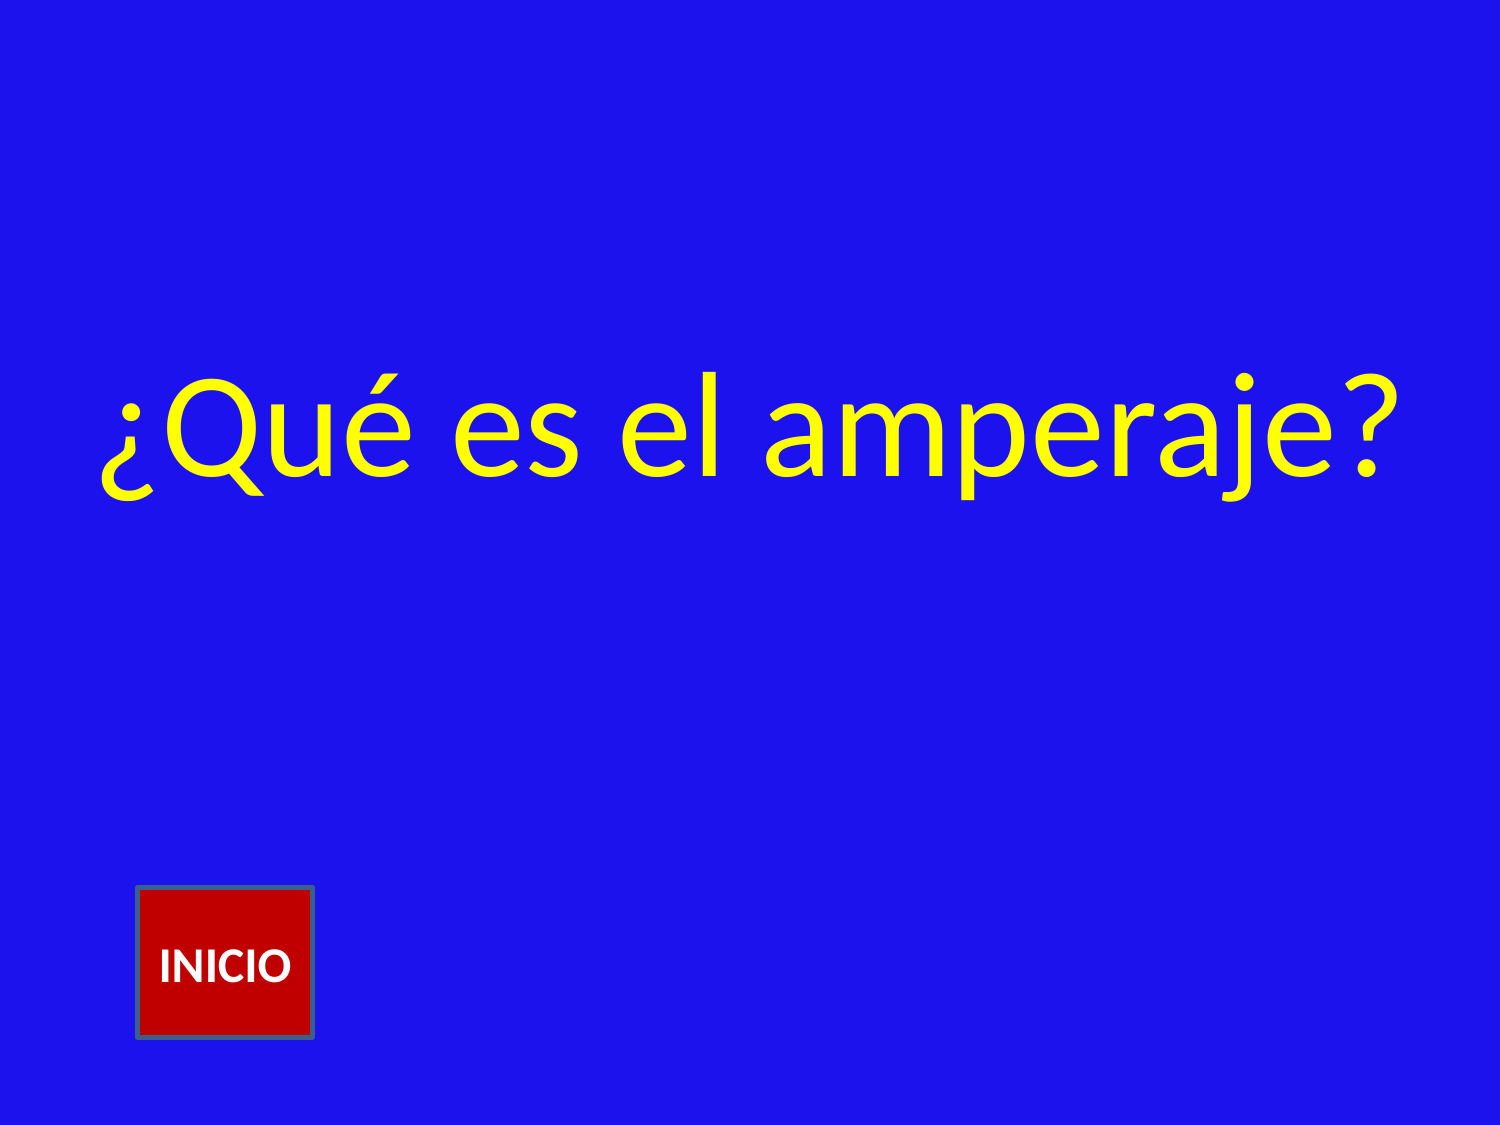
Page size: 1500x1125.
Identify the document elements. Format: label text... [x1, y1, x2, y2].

title ¿Qué es el amperaje? [75, 132, 1425, 700]
